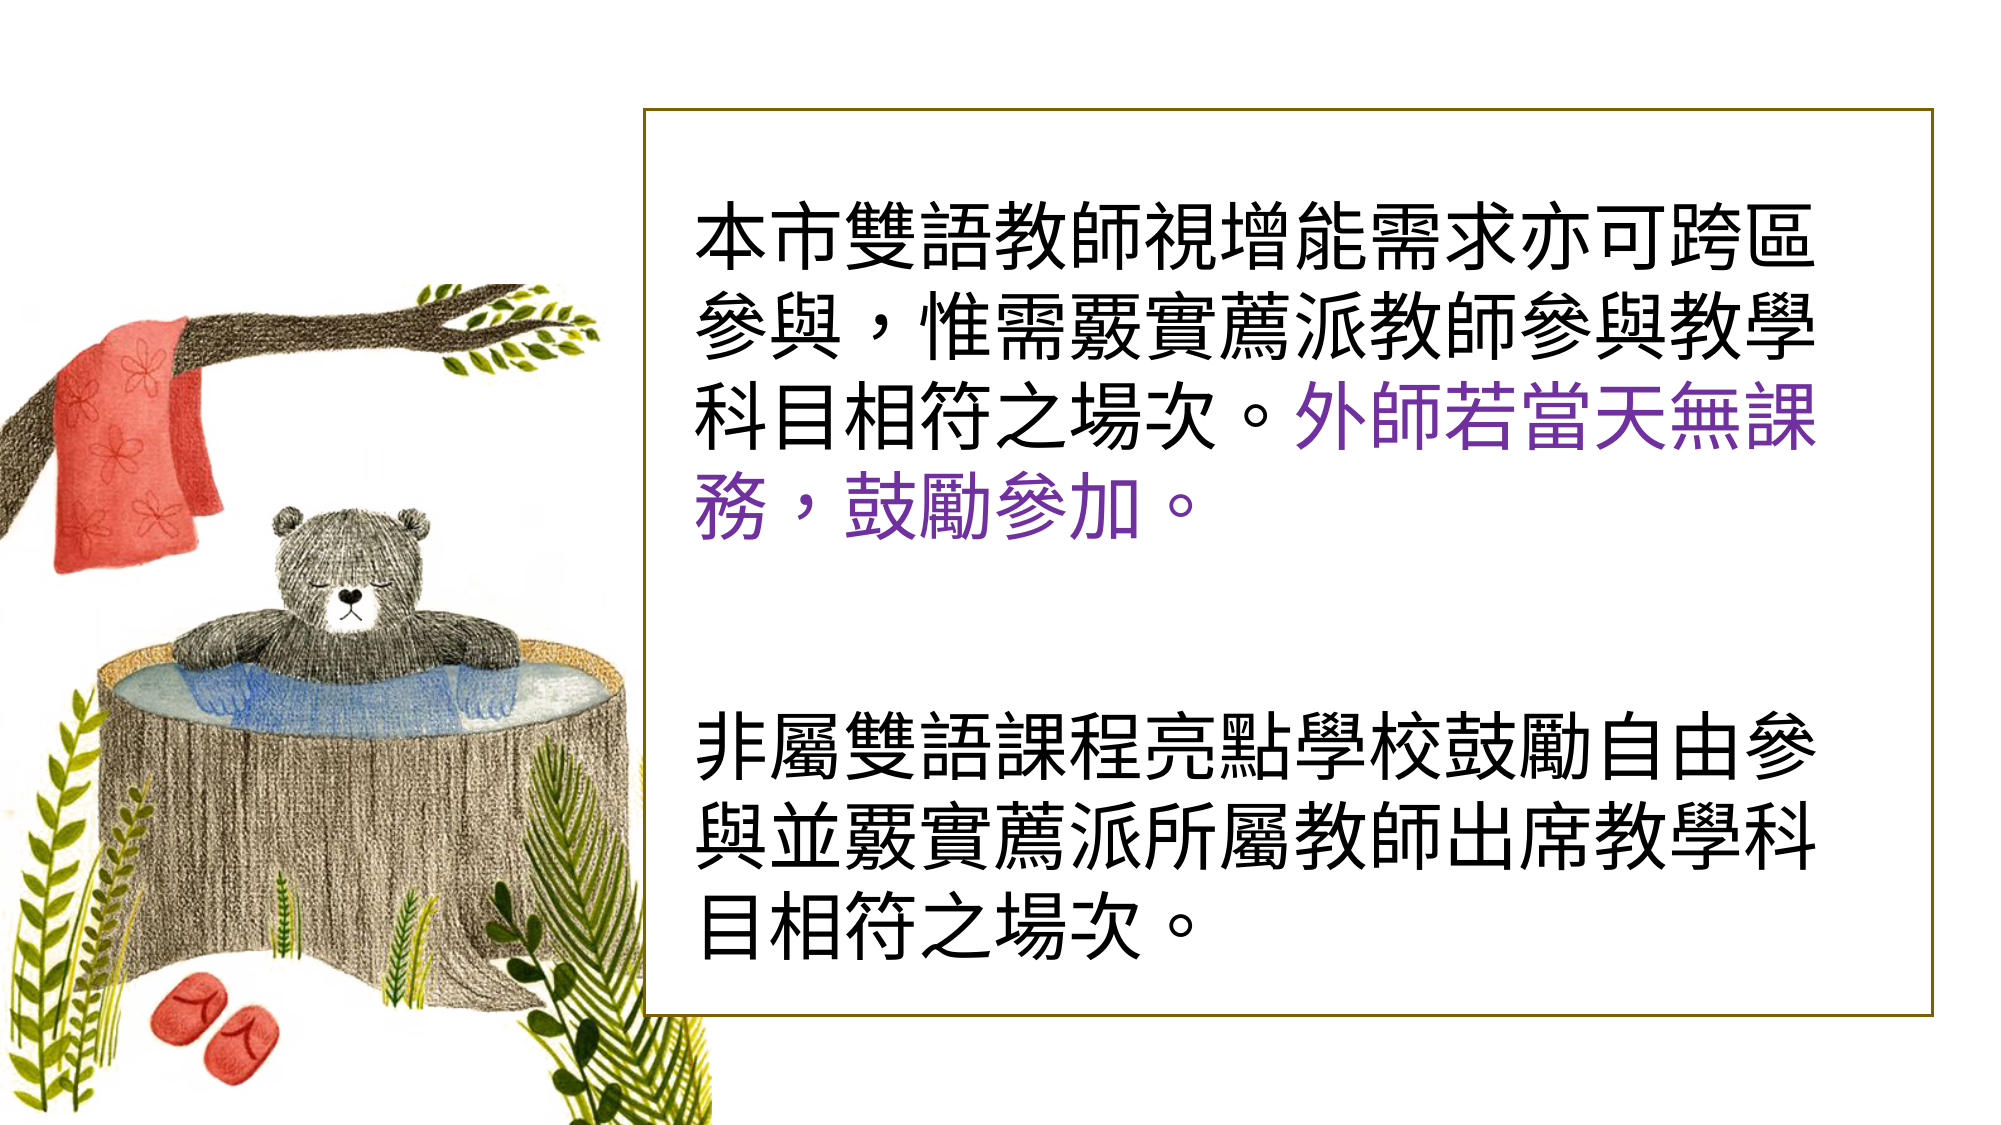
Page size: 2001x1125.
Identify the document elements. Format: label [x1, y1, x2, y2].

text_box [644, 109, 1933, 1082]
picture [0, 284, 712, 1125]
